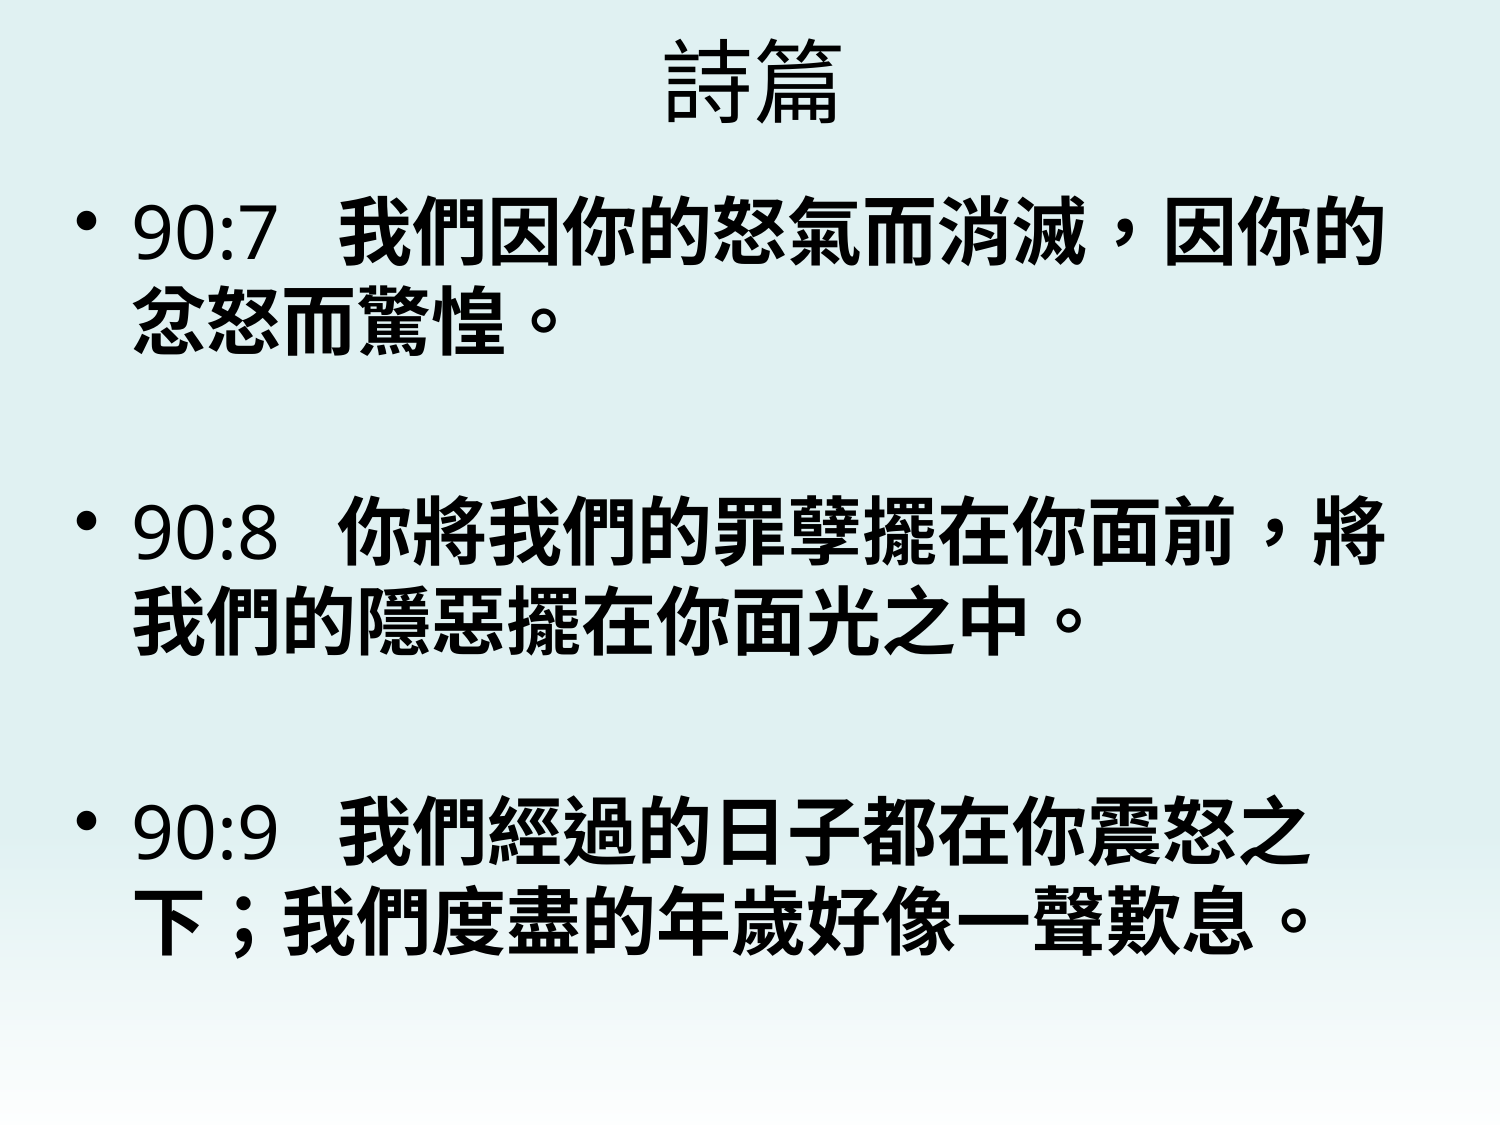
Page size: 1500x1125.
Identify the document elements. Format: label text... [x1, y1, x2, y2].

title 詩篇 [78, 0, 1429, 174]
list 90:7 我們因你的怒氣而消滅，因你的忿怒而驚惶。 90:8 你將我們的罪孽擺在你面前，將我們的隱惡擺在你面光之中。 90:9 我們經過的日子都在你震怒之下；我們度盡的年歲好像一聲歎息。 [59, 176, 1447, 1019]
